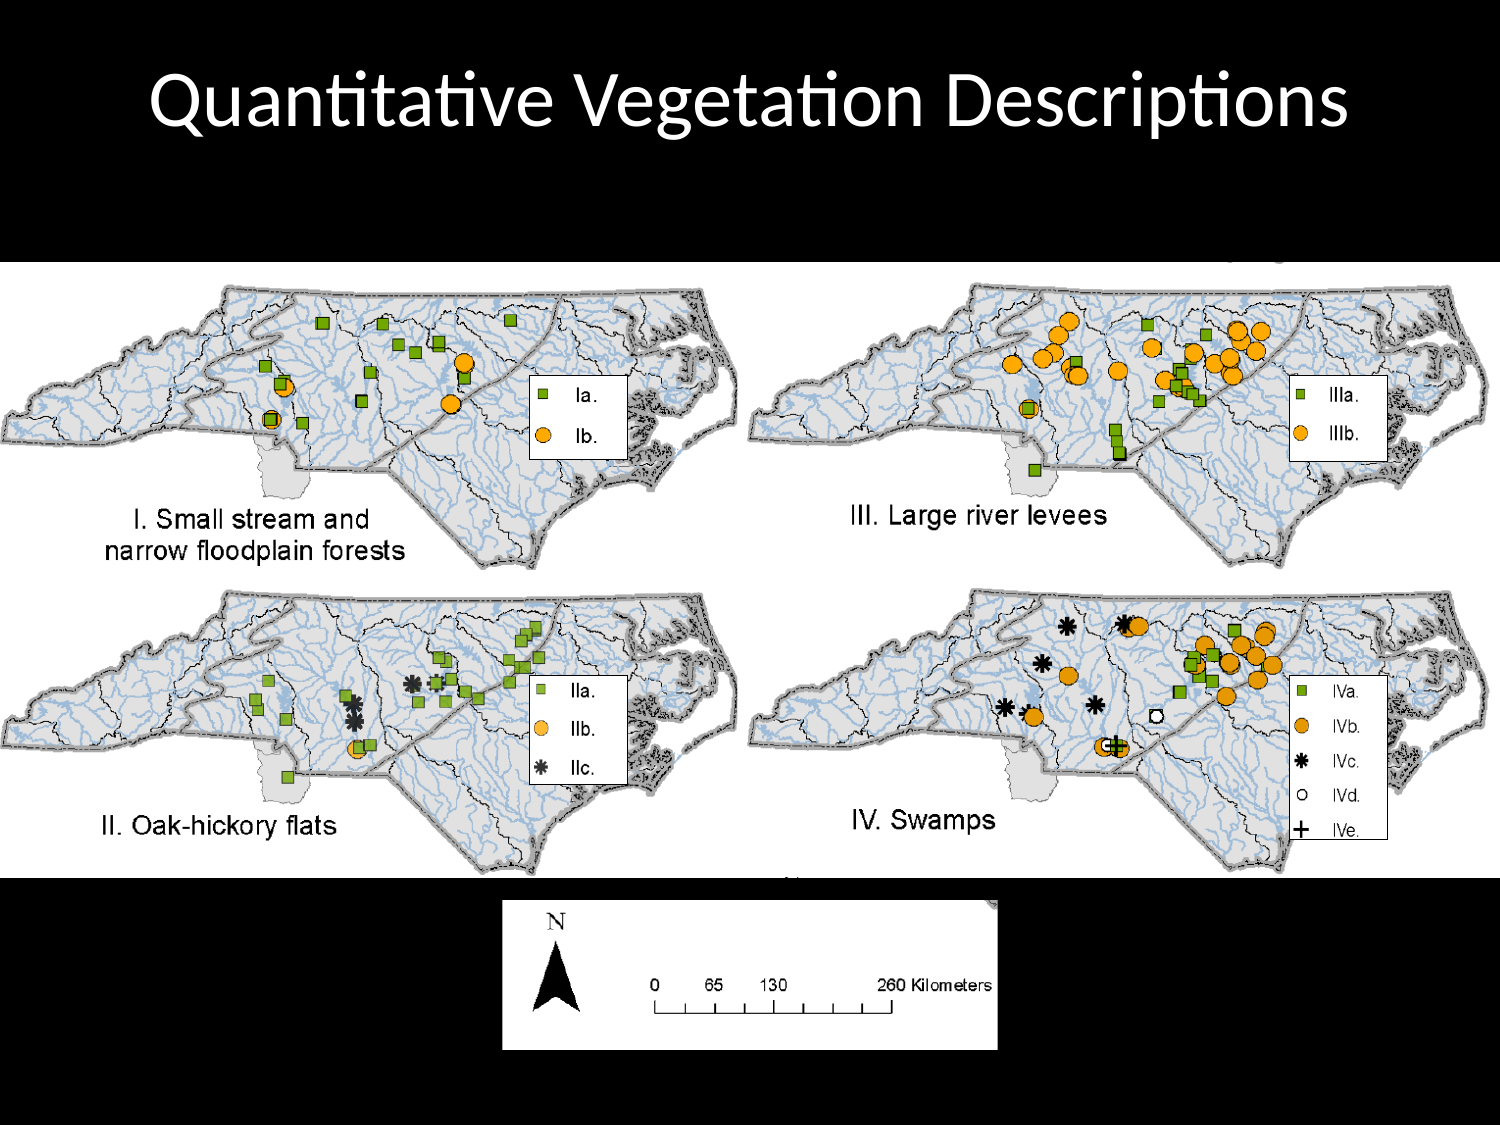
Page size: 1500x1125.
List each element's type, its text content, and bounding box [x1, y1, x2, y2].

picture [1289, 374, 1388, 462]
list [737, 262, 1500, 879]
picture [1289, 674, 1388, 840]
picture [501, 899, 998, 1051]
title Quantitative Vegetation Descriptions [75, 0, 1425, 188]
picture [0, 262, 737, 879]
